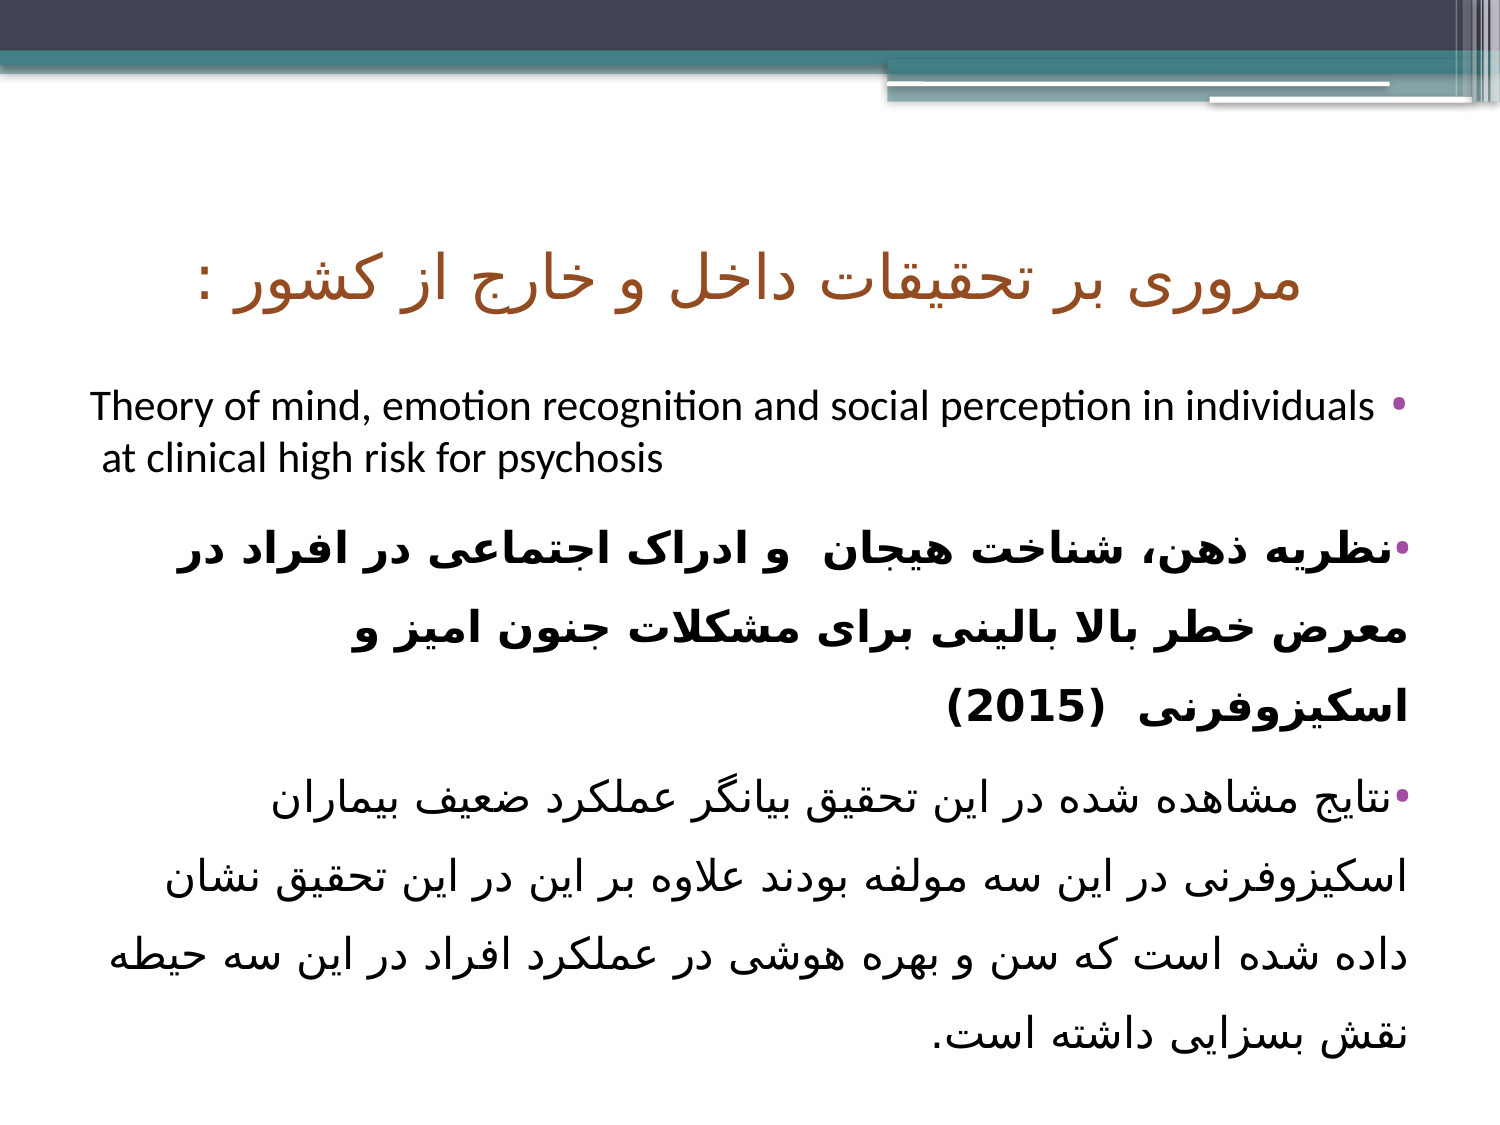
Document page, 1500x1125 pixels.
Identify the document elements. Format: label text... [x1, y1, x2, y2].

title مروری بر تحقیقات داخل و خارج از کشور : [75, 187, 1425, 363]
list Theory of mind, emotion recognition and social perception in individuals at clinical high risk for psychosis نظریه ذهن، شناخت هیجان و ادراک اجتماعی در افراد در معرض خطر بالا بالینی برای مشکلات جنون امیز و اسکیزوفرنی (2015) نتایج مشاهده شده در این تحقیق بیانگر عملکرد ضعیف بیماران اسکیزوفرنی در این سه مولفه بودند علاوه بر این در این تحقیق نشان داده شده است که سن و بهره هوشی در عملکرد افراد در این سه حیطه نقش بسزایی داشته است. [75, 368, 1425, 1079]
